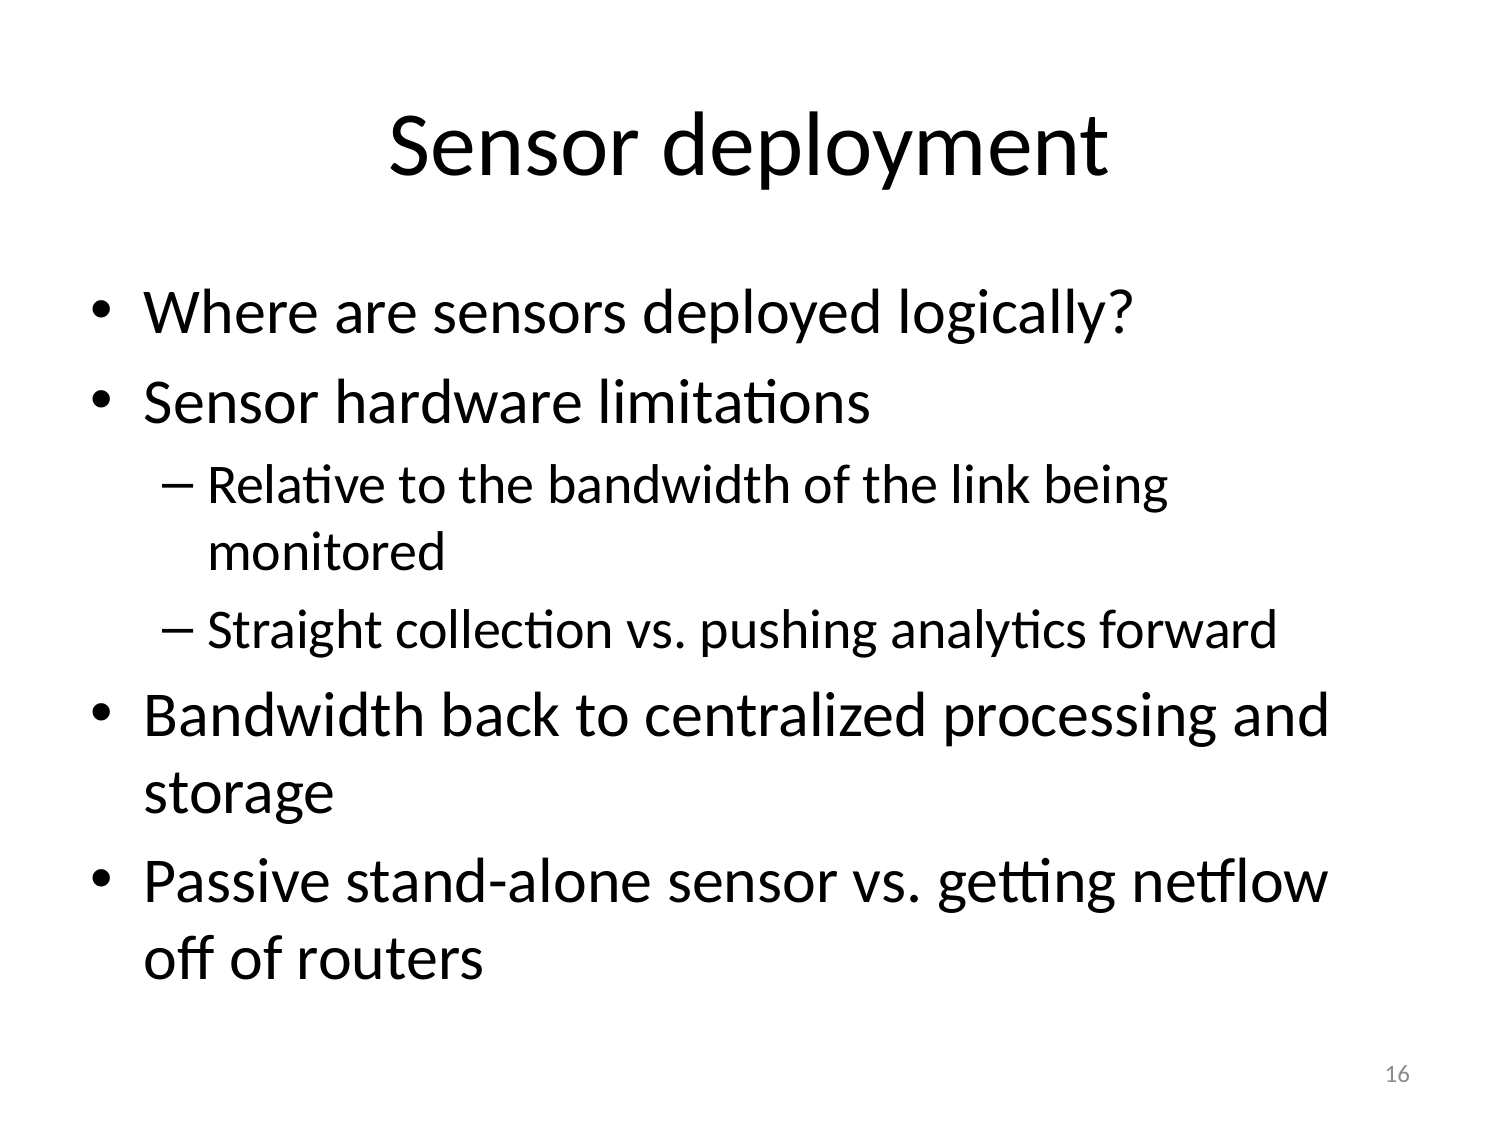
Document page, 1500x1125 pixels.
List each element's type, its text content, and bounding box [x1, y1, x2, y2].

title Sensor deployment [75, 45, 1425, 233]
list Where are sensors deployed logically? Sensor hardware limitations Relative to the bandwidth of the link being monitored Straight collection vs. pushing analytics forward Bandwidth back to centralized processing and storage Passive stand-alone sensor vs. getting netflow off of routers [75, 262, 1425, 1005]
slide_number 16 [1074, 1042, 1425, 1103]
